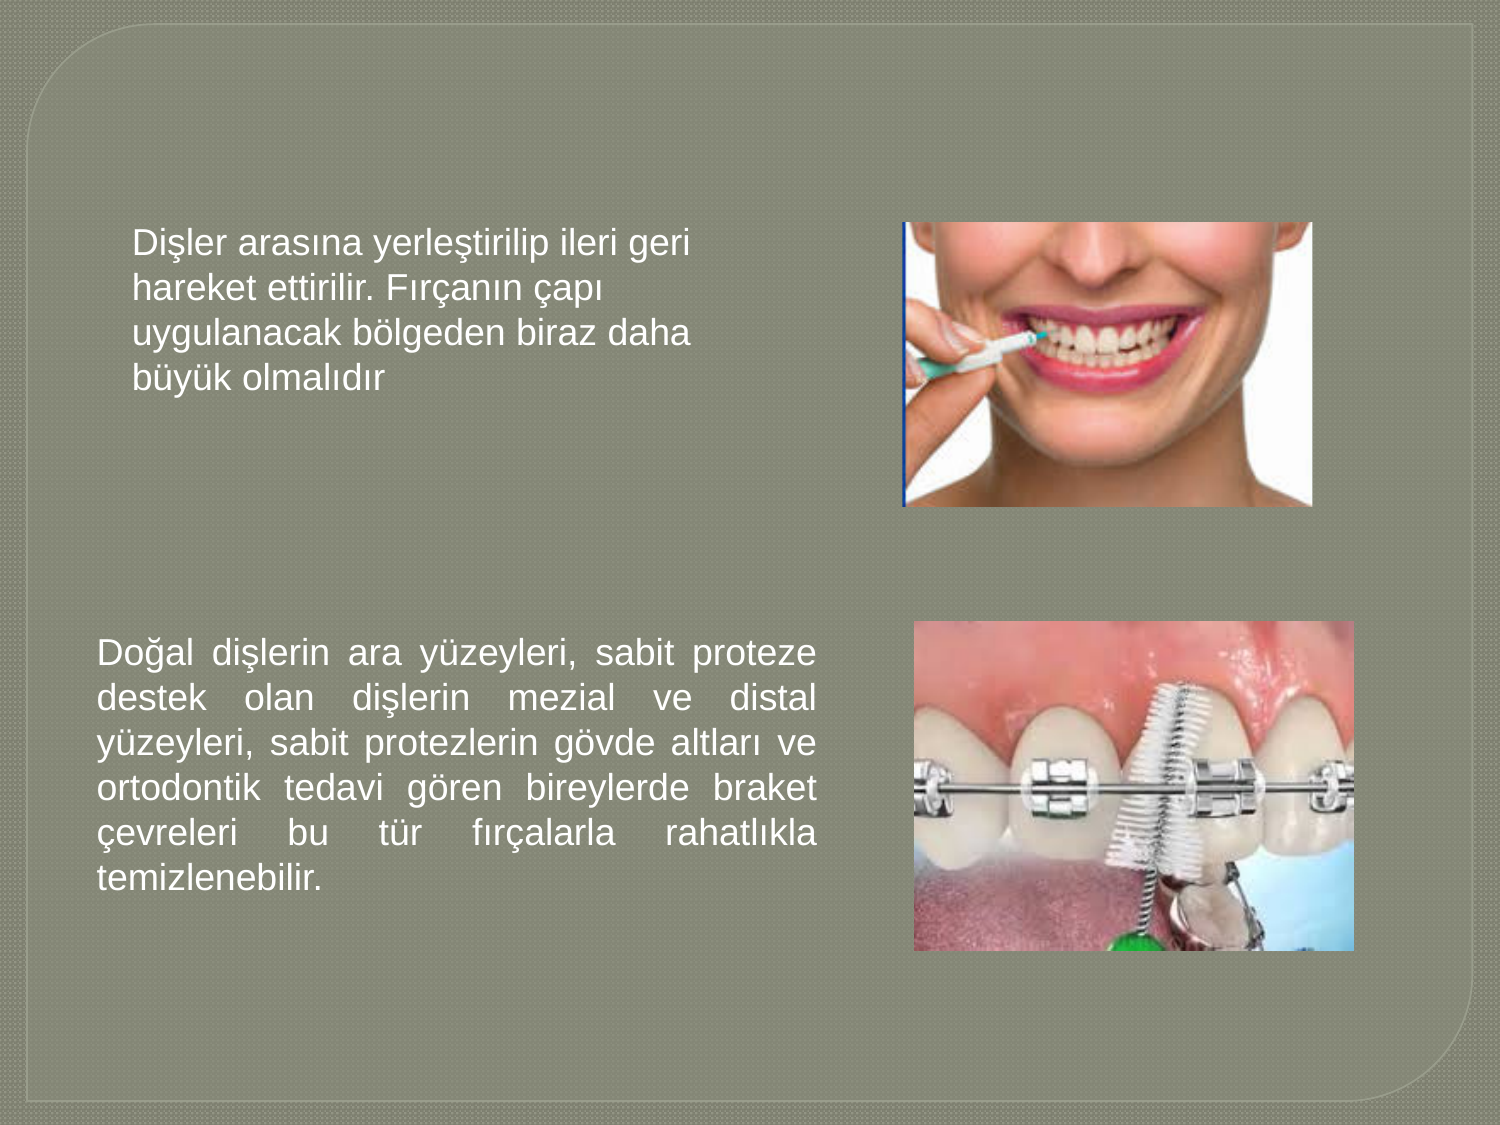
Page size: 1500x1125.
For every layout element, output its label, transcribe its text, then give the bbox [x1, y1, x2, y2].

picture [902, 222, 1313, 507]
picture [913, 620, 1355, 951]
text_box Dişler arasına yerleştirilip ileri geri hareket ettirilir. Fırçanın çapı uygulanacak bölgeden biraz daha büyük olmalıdır [117, 210, 809, 496]
text_box Doğal dişlerin ara yüzeyleri, sabit proteze destek olan dişlerin mezial ve distal yüzeyleri, sabit protezlerin gövde altları ve ortodontik tedavi gören bireylerde braket çevreleri bu tür fırçalarla rahatlıkla temizlenebilir. [81, 621, 832, 906]
